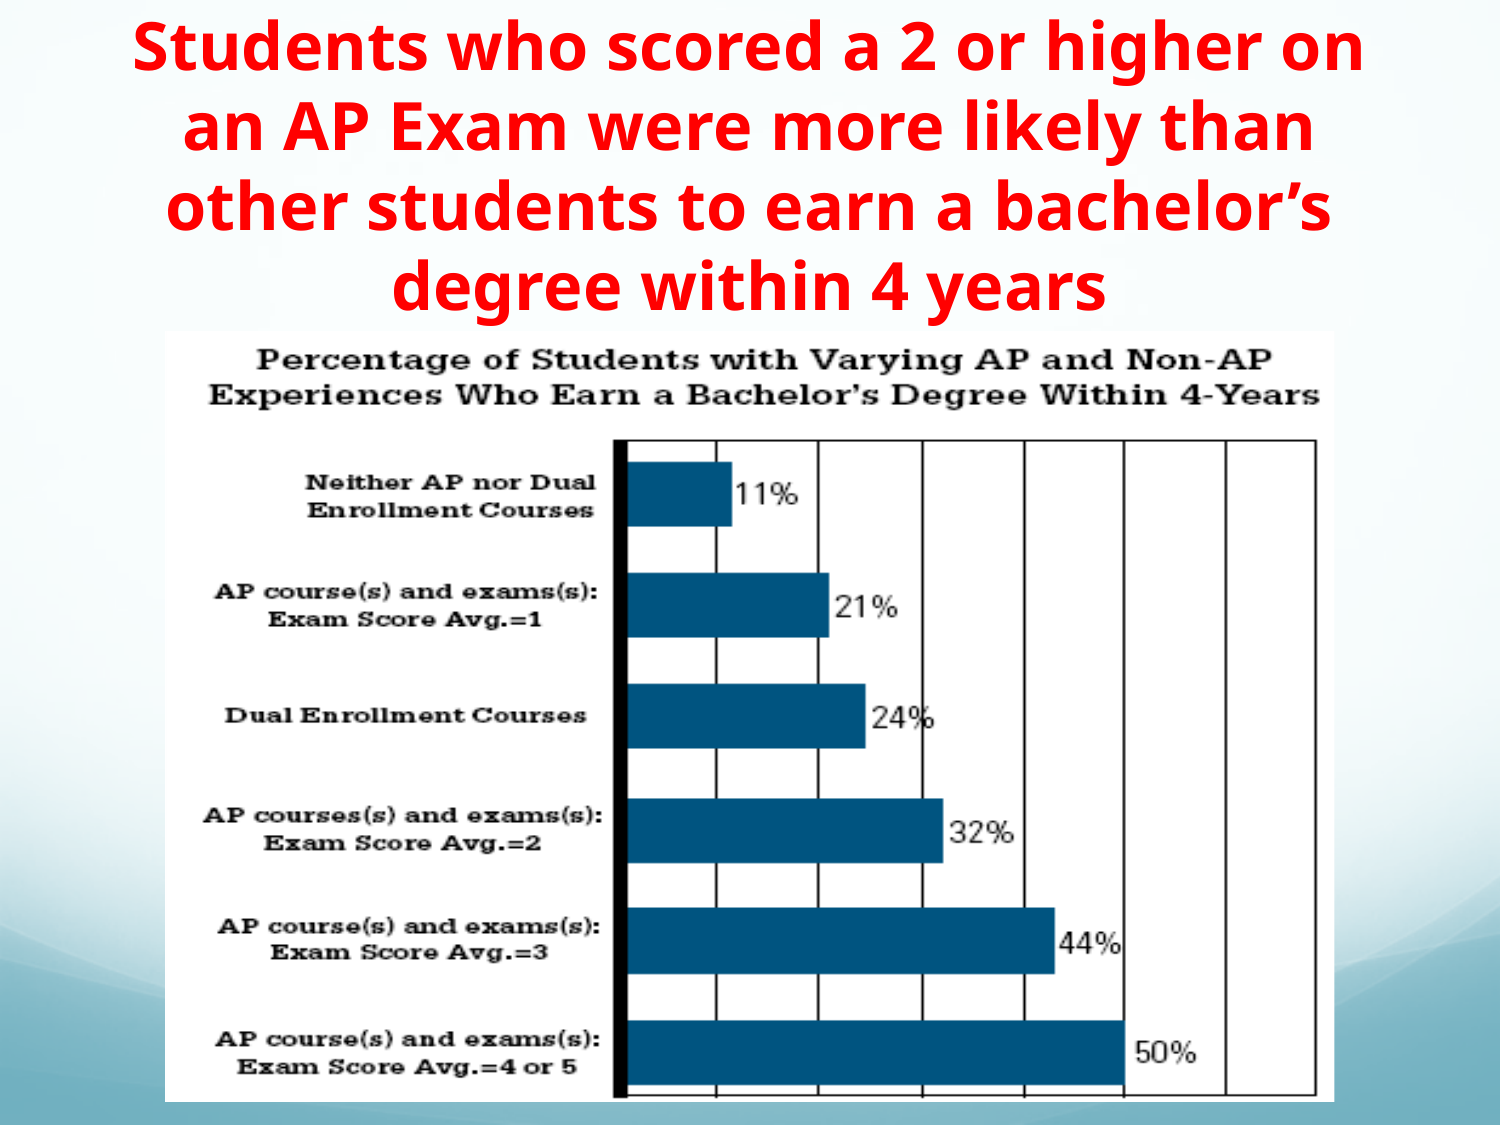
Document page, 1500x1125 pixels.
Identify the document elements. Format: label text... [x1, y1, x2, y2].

title Students who scored a 2 or higher on an AP Exam were more likely than other students to earn a bachelor’s degree within 4 years [90, 112, 1410, 332]
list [164, 330, 1335, 1102]
